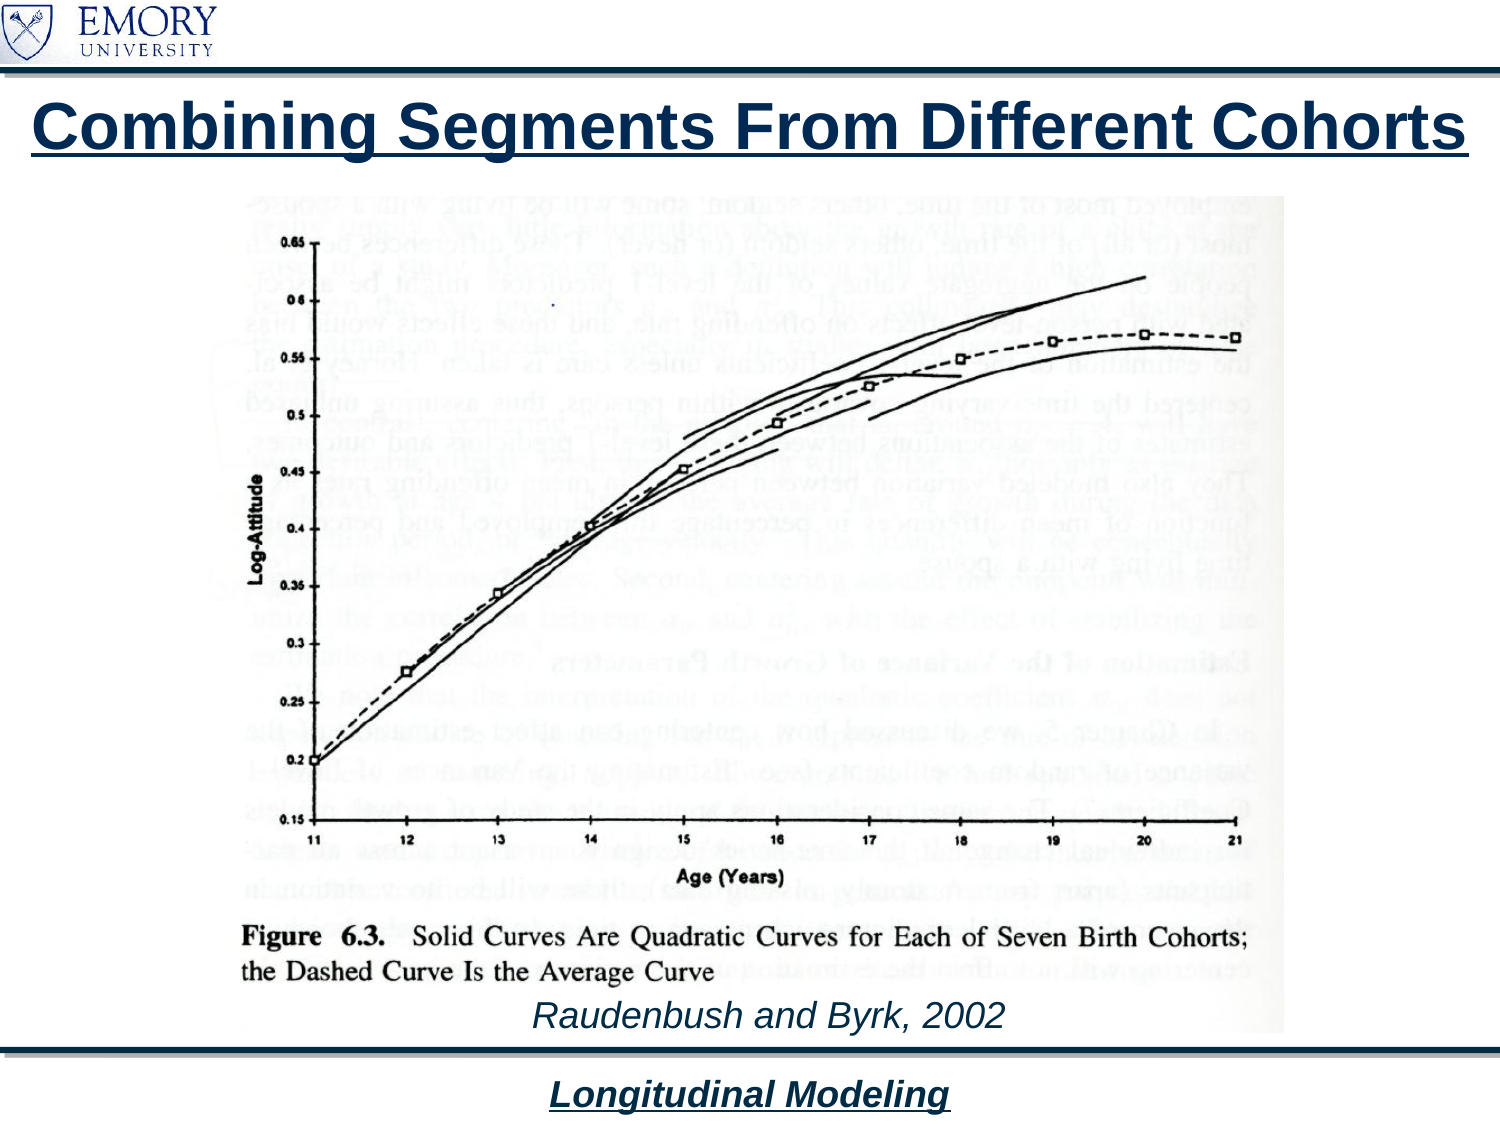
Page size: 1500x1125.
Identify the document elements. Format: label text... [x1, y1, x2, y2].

picture [206, 196, 325, 1033]
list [325, 74, 1164, 1125]
picture [0, 2, 218, 44]
picture [1164, 196, 1283, 1033]
title Combining Segments From Different Cohorts [0, 44, 1500, 214]
